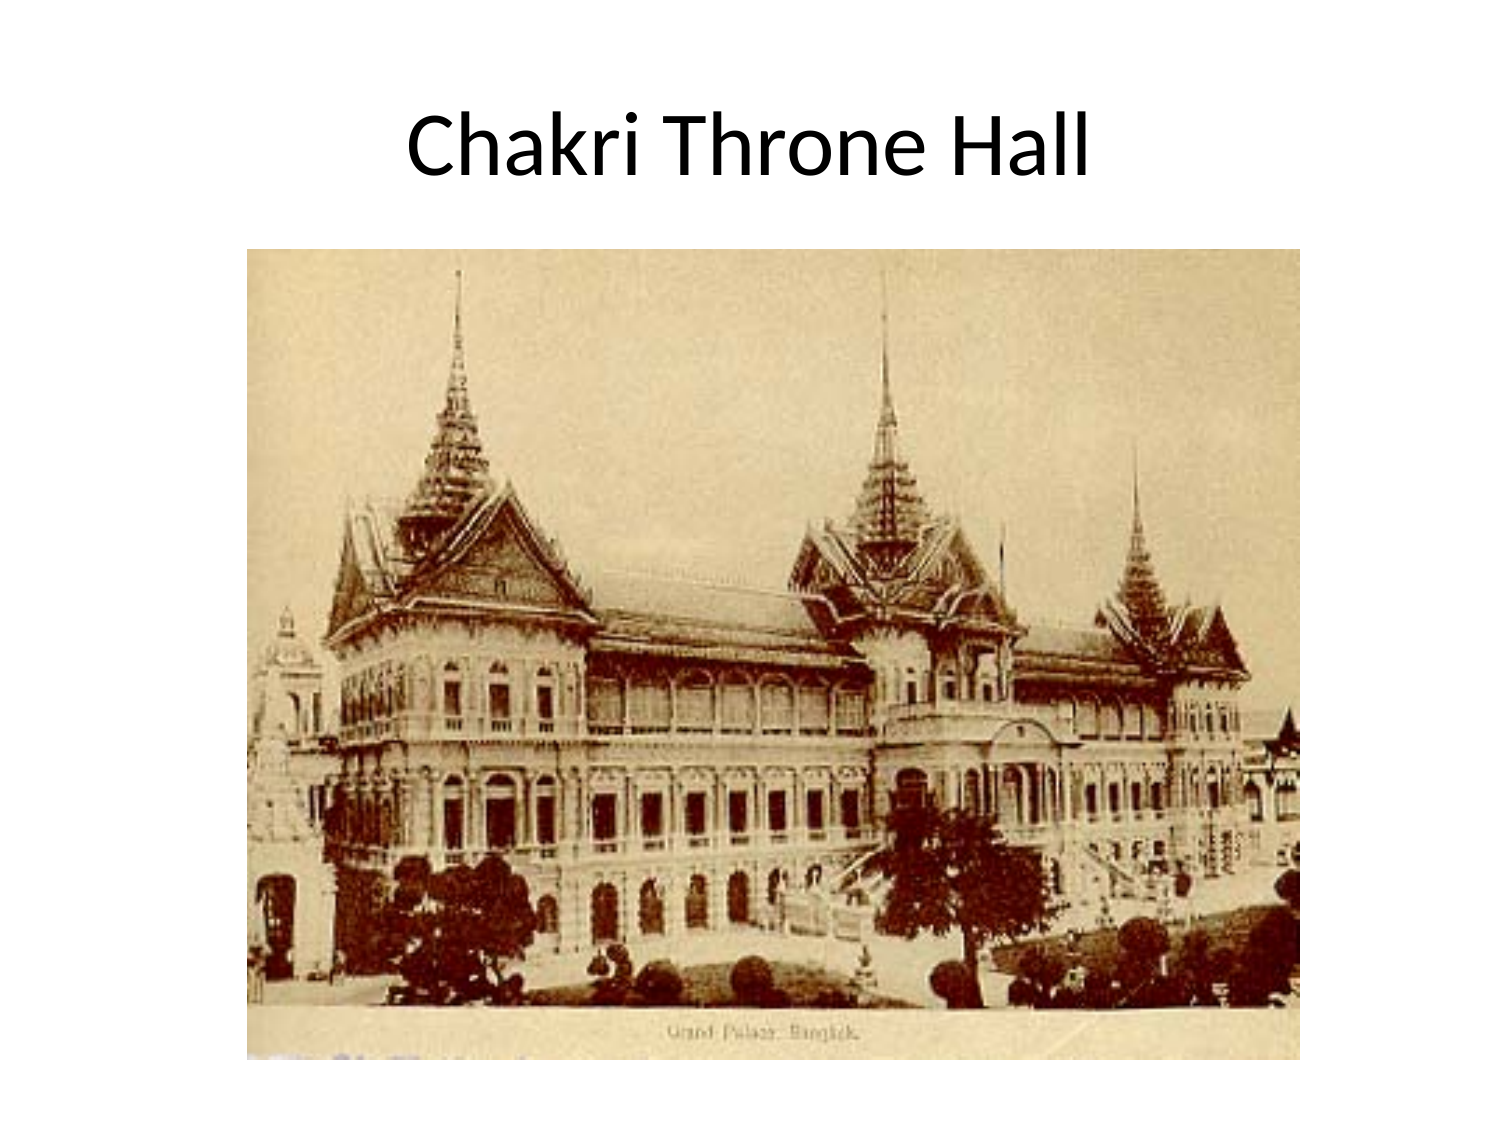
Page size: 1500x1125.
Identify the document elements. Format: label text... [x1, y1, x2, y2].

picture [247, 249, 1301, 1060]
title Chakri Throne Hall [74, 44, 1426, 234]
